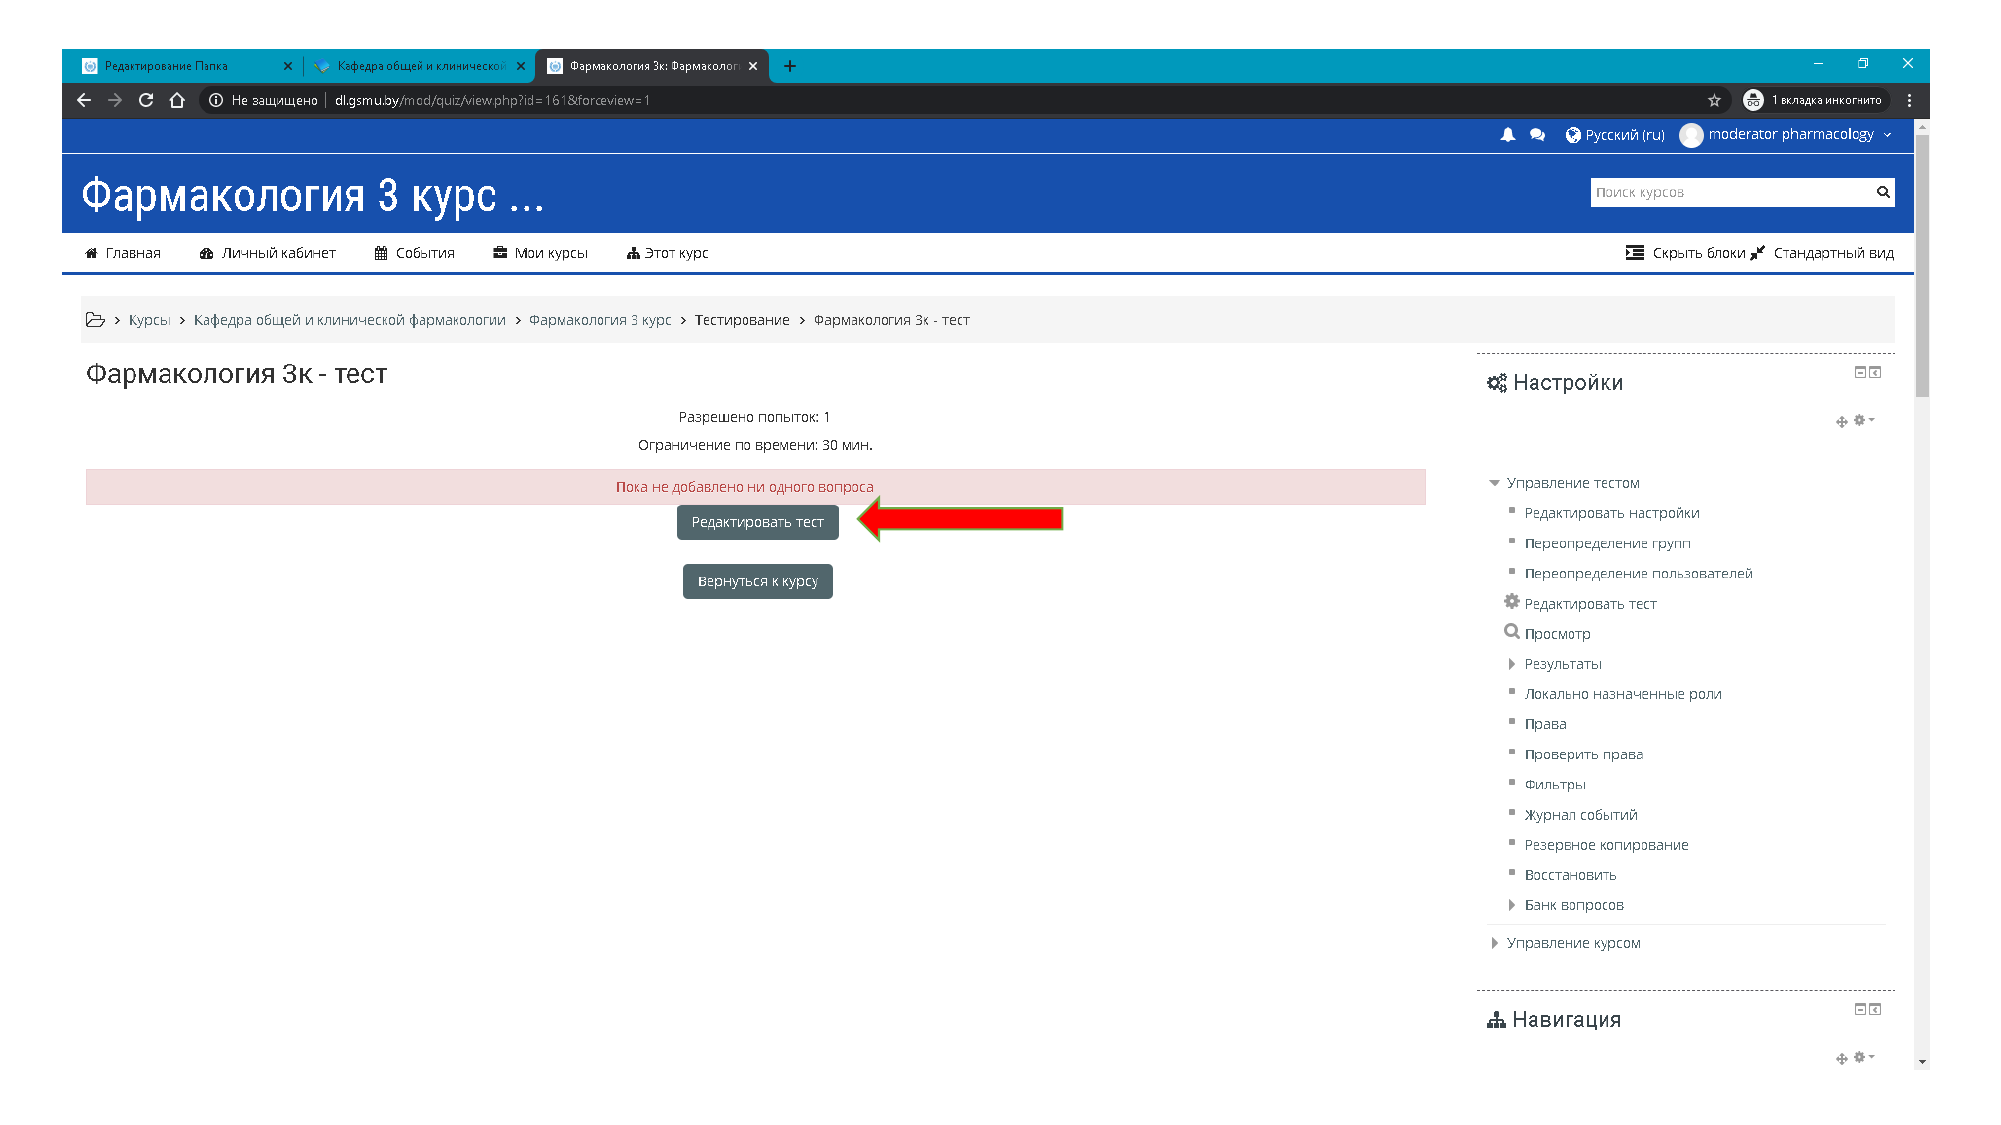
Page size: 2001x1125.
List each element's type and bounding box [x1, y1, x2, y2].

list [62, 48, 1930, 1070]
